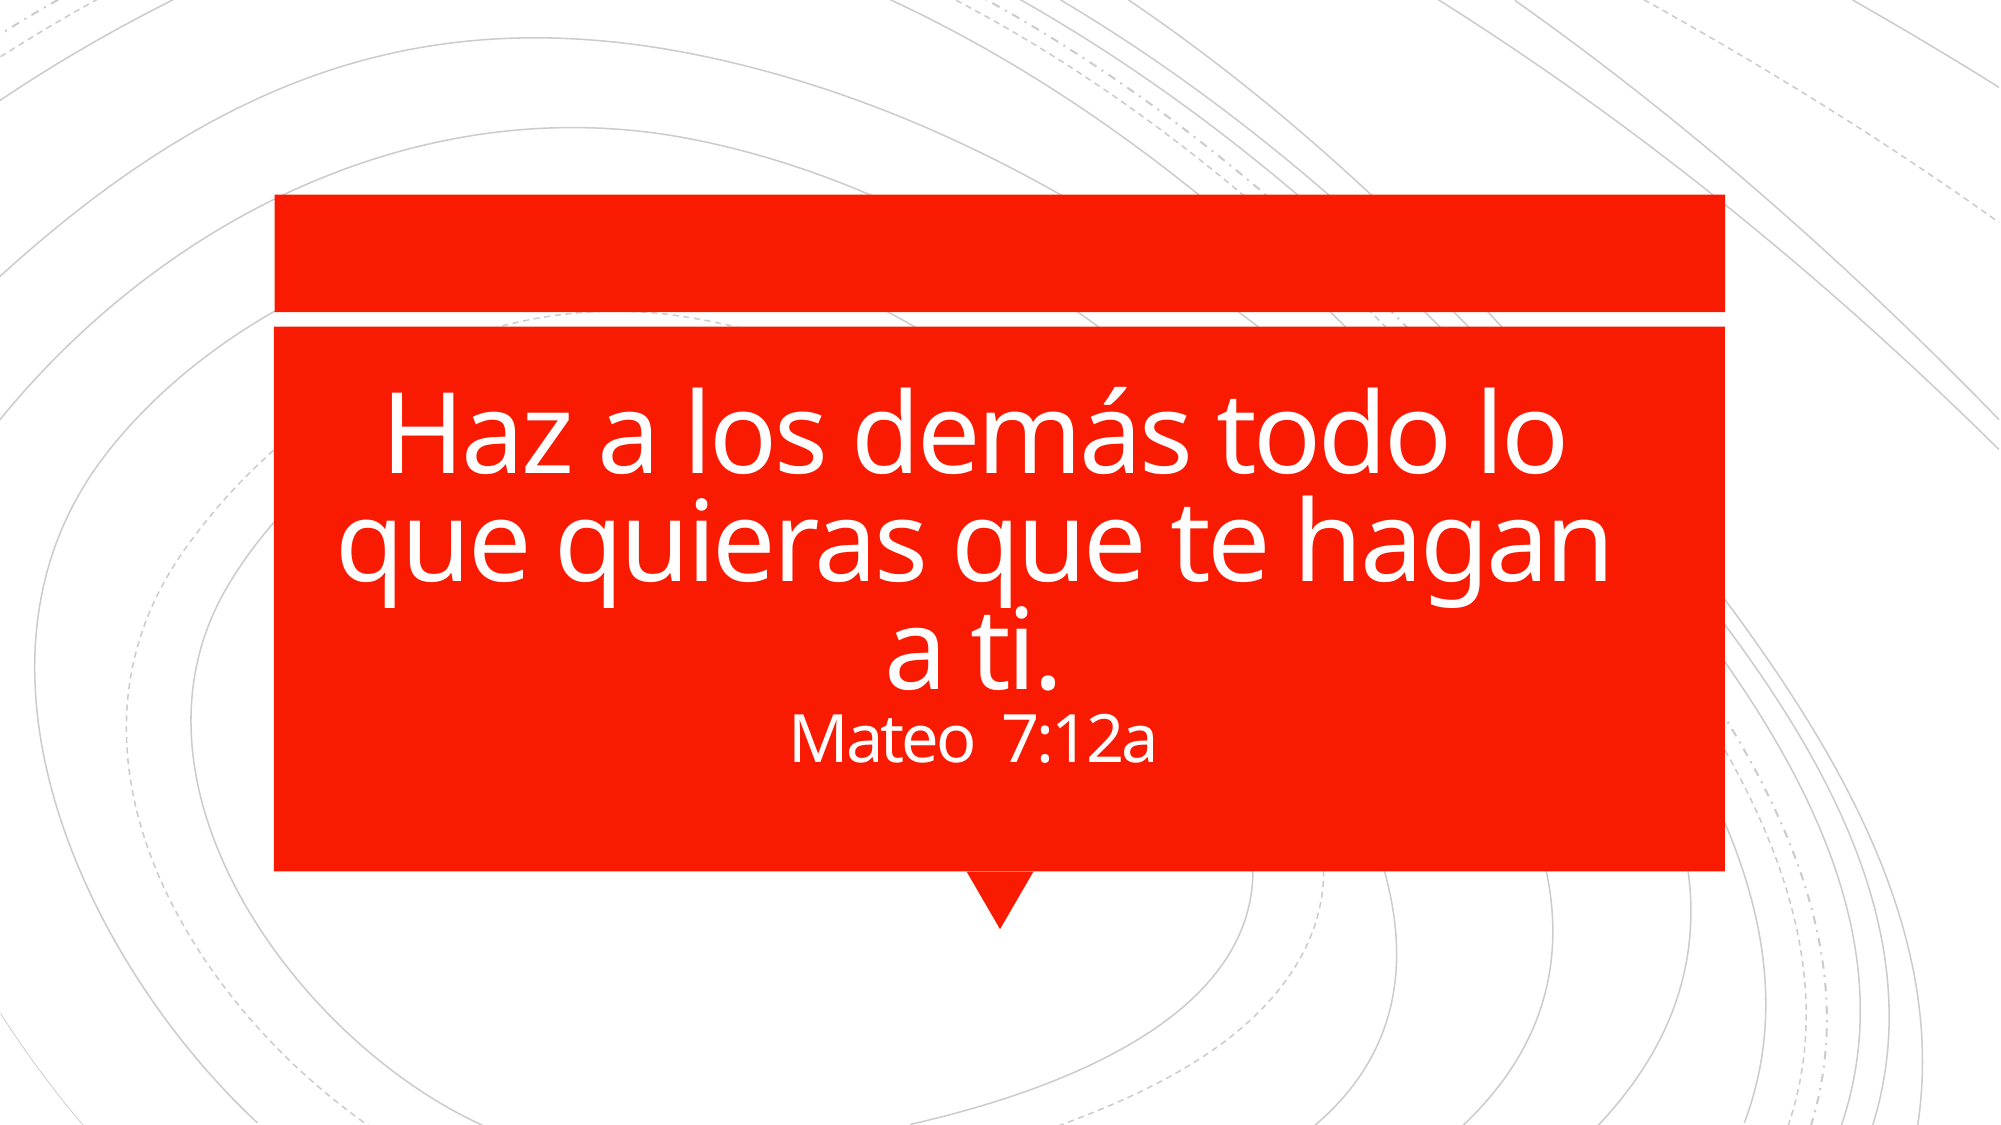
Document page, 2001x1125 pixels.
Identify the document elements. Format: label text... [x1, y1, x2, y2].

title Haz a los demás todo lo que quieras que te hagan a ti. Mateo 7:12a [288, 289, 1661, 776]
